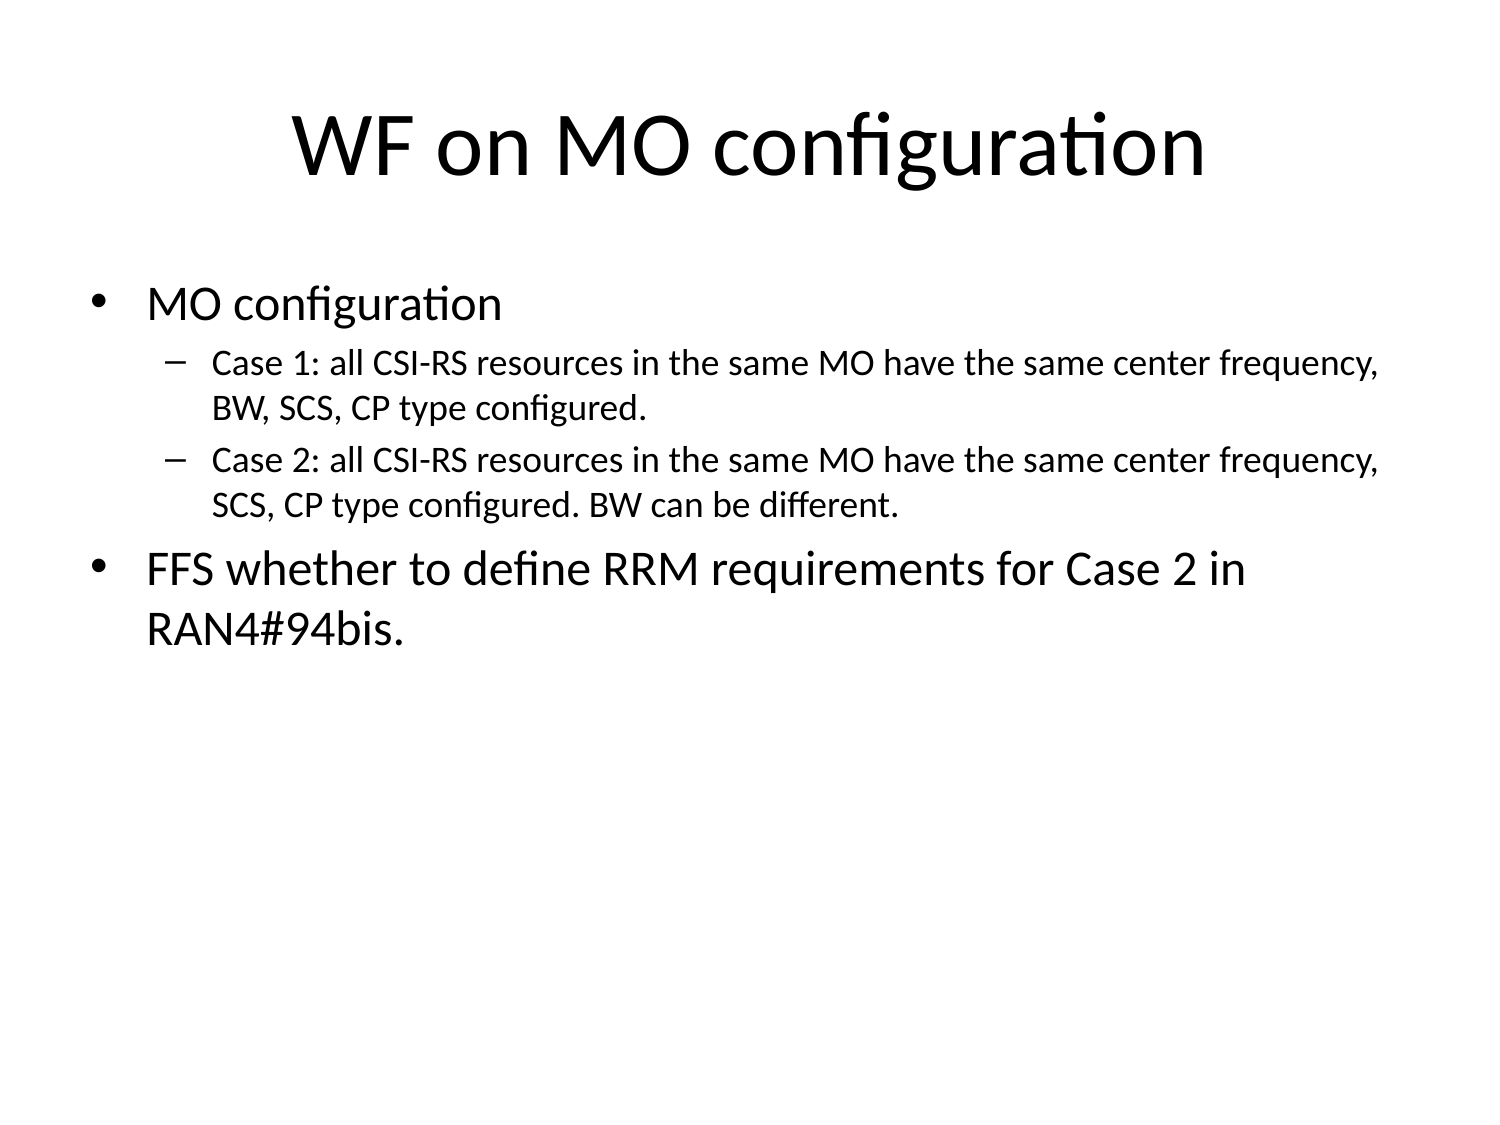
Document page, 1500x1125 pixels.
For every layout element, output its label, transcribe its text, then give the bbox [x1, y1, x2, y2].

title WF on MO configuration [75, 45, 1425, 233]
list MO configuration Case 1: all CSI-RS resources in the same MO have the same center frequency, BW, SCS, CP type configured. Case 2: all CSI-RS resources in the same MO have the same center frequency, SCS, CP type configured. BW can be different. FFS whether to define RRM requirements for Case 2 in RAN4#94bis. [75, 262, 1425, 1005]
